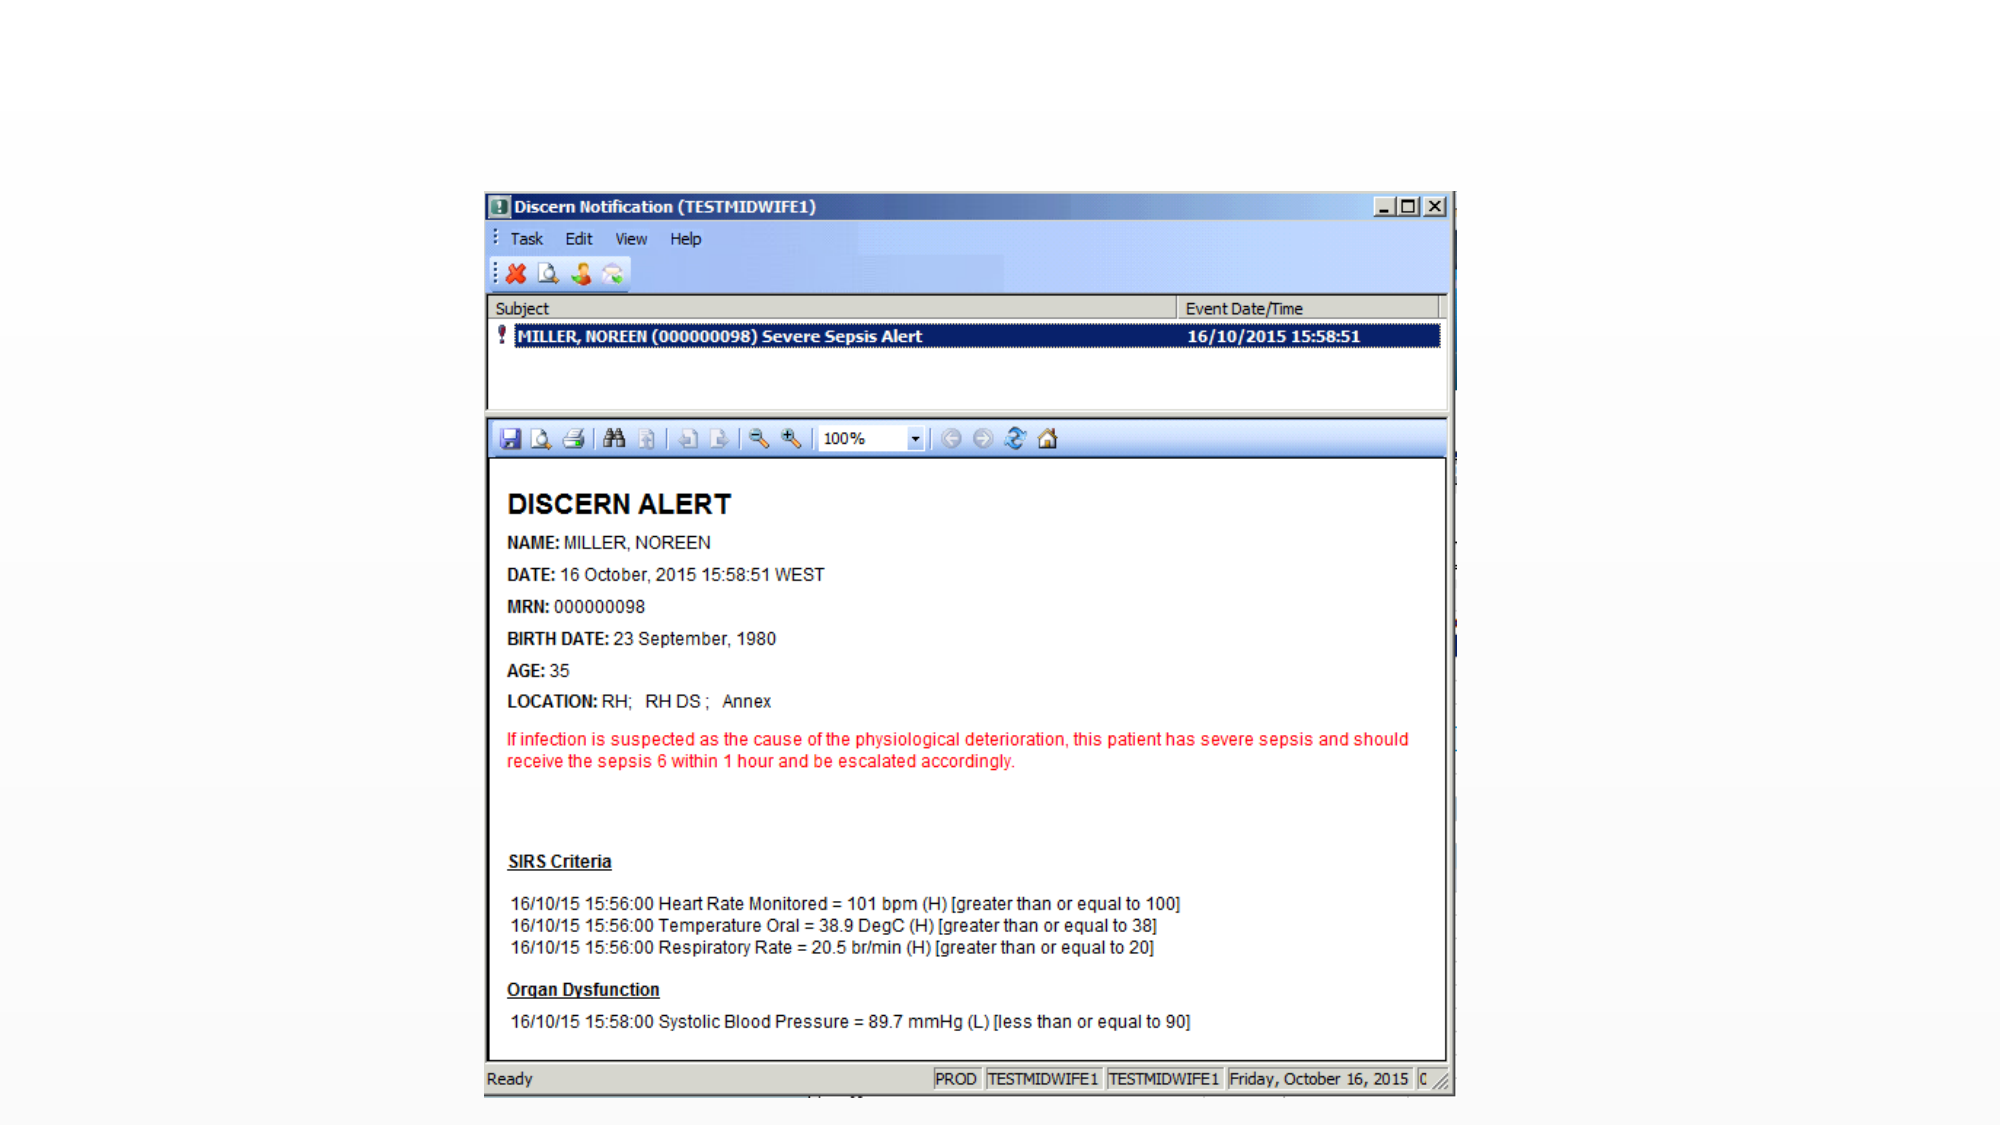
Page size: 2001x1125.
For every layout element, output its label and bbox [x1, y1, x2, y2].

picture [484, 191, 1457, 1098]
